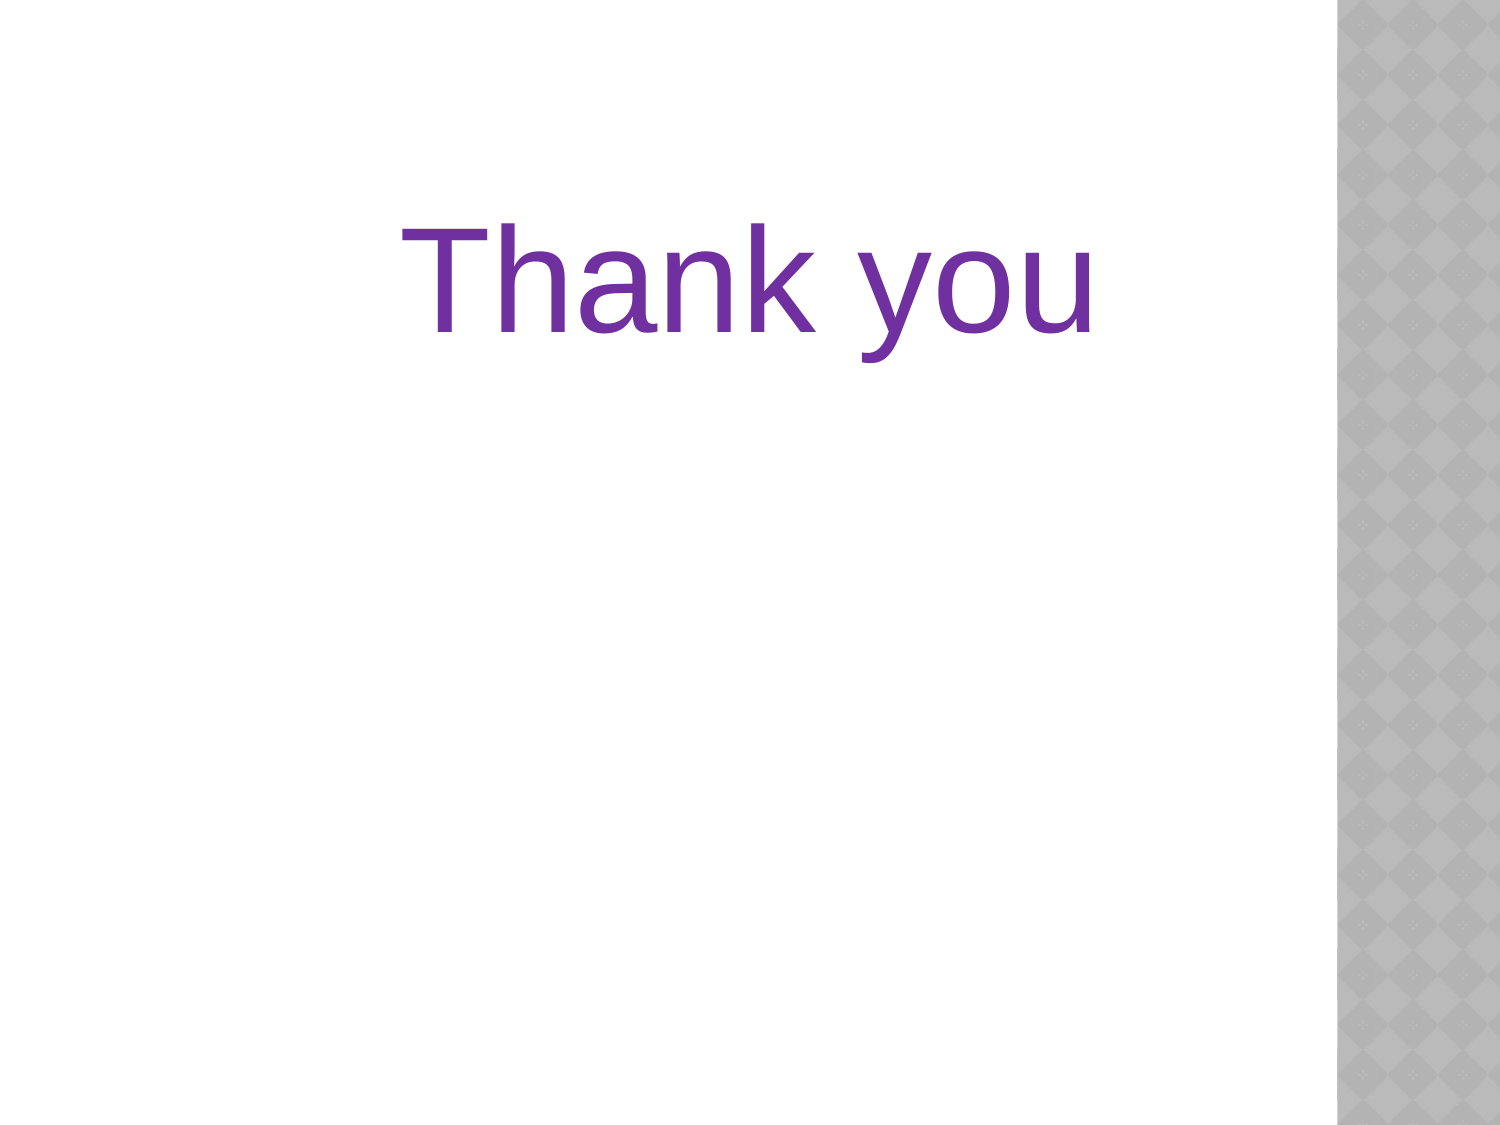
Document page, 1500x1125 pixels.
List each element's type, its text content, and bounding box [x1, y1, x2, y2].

list Thank you [75, 174, 1425, 1005]
